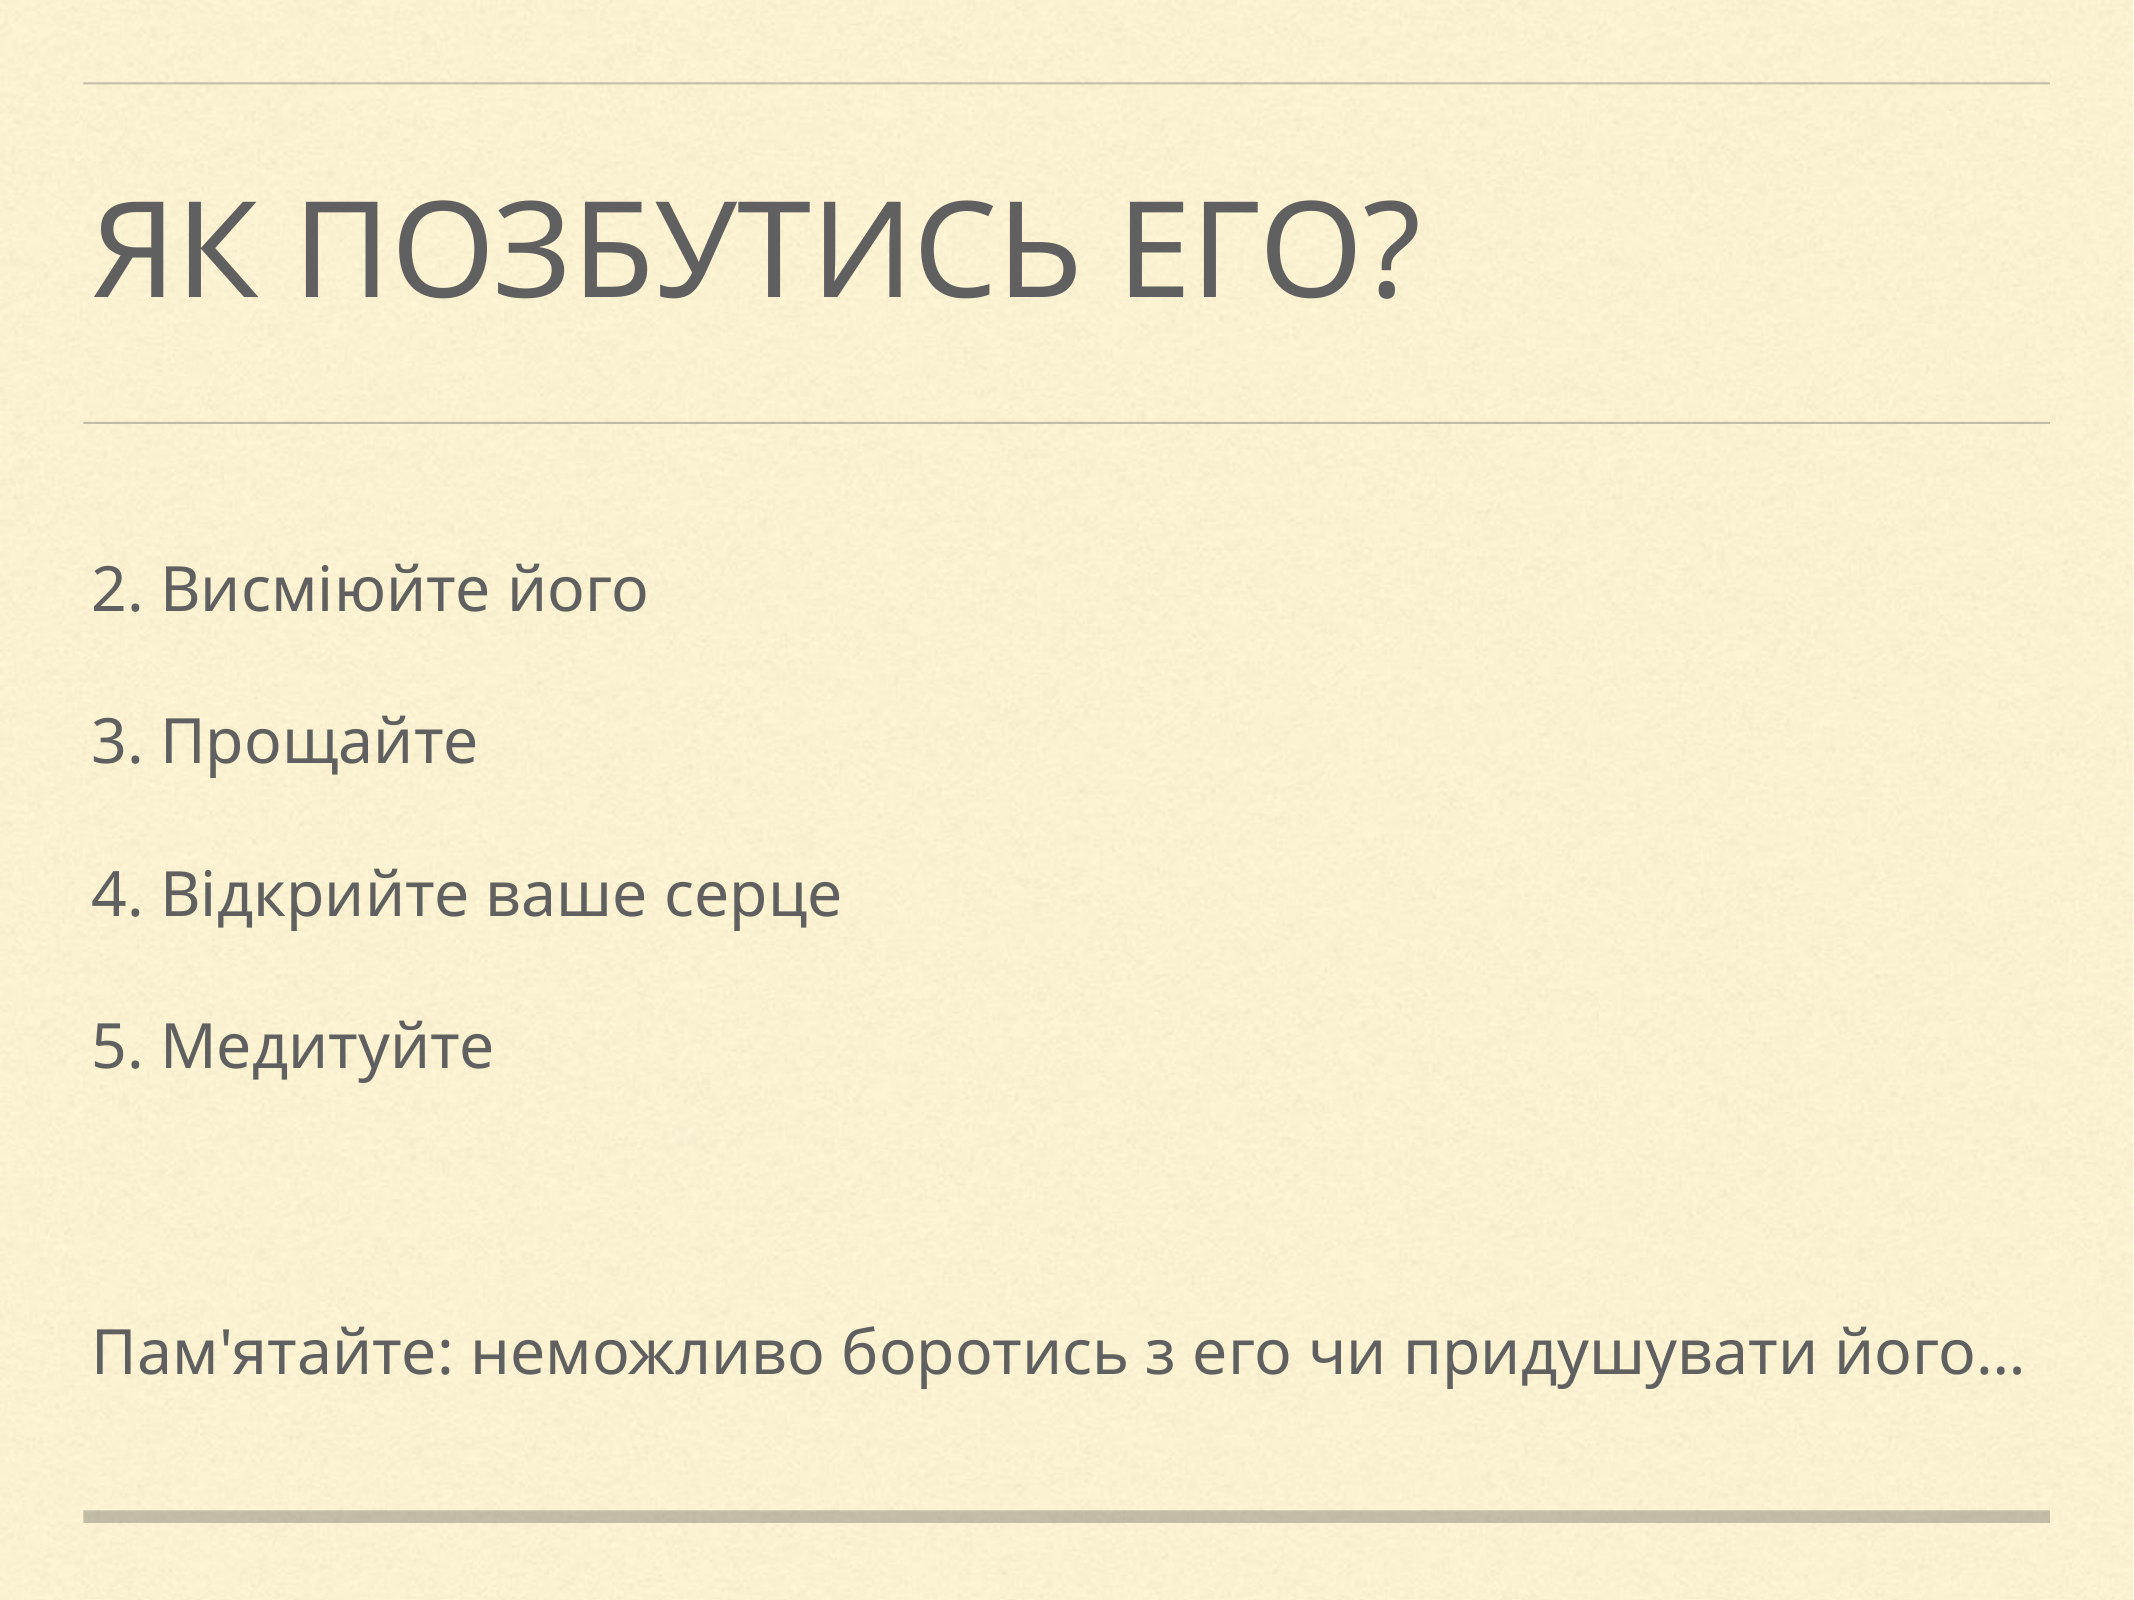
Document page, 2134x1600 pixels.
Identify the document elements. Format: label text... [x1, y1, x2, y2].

list 2. Висміюйте його 3. Прощайте 4. Відкрийте ваше серце 5. Медитуйте Пам'ятайте: неможливо боротись з его чи придушувати його… [83, 497, 2050, 1438]
picture [0, 0, 2134, 1600]
title ЯК ПОЗБУТИСЬ ЕГО? [83, 97, 2050, 411]
